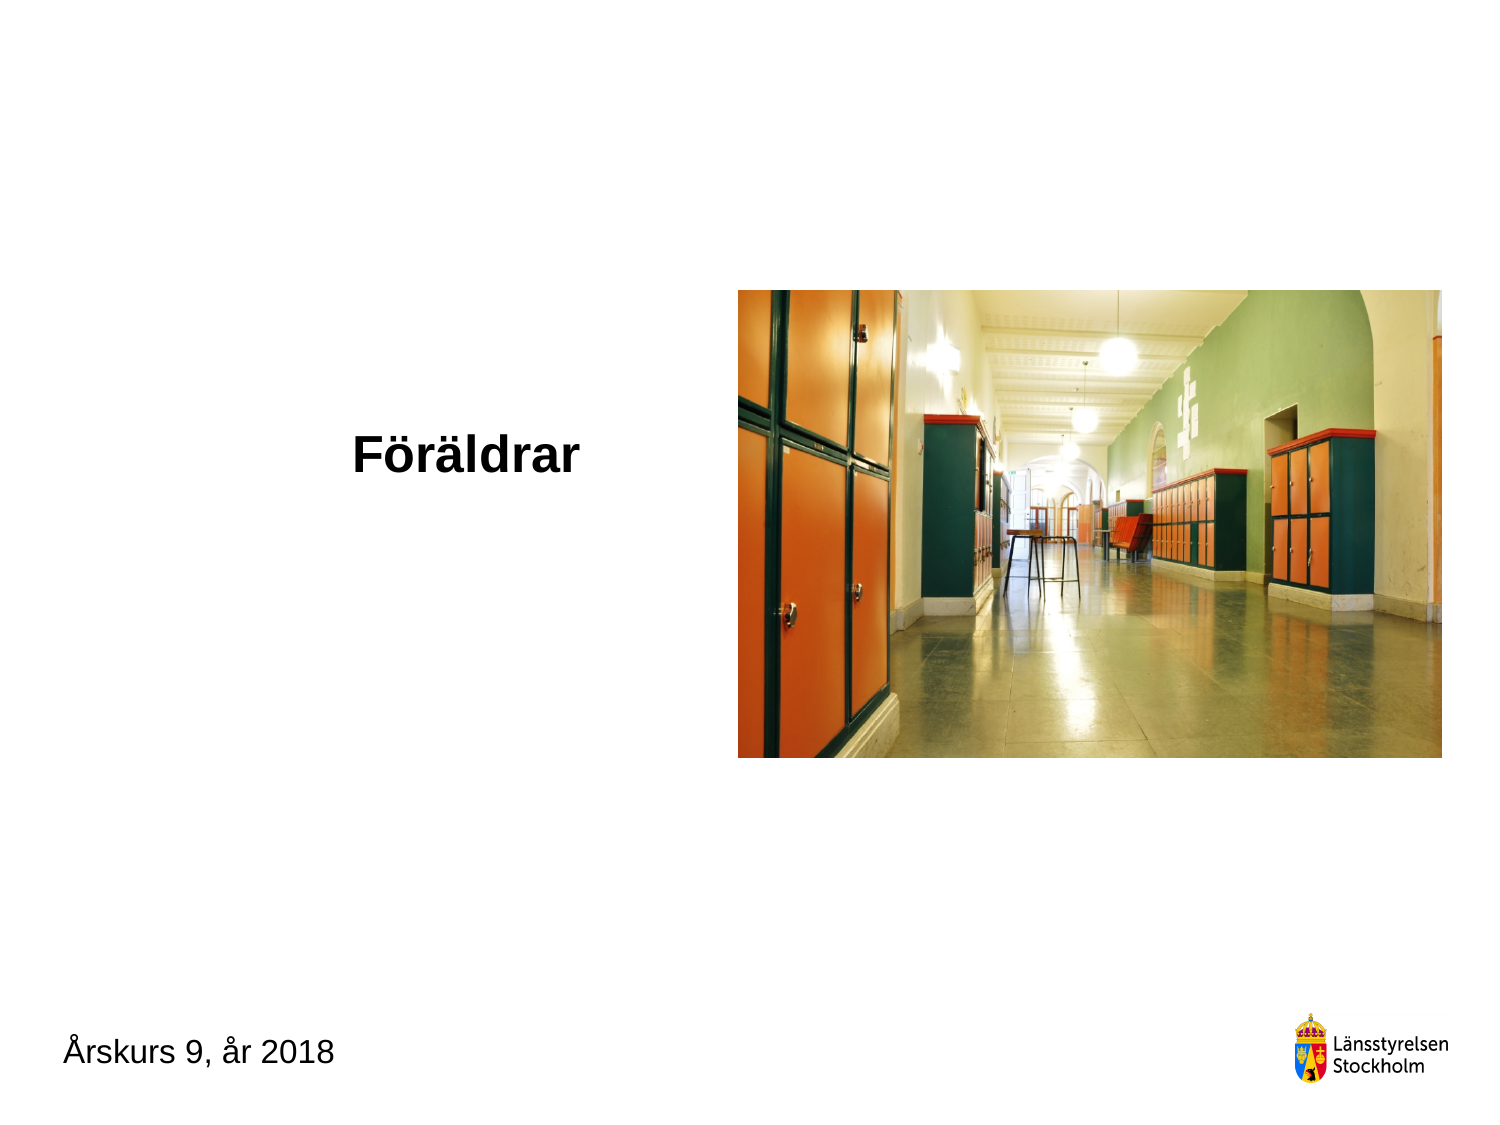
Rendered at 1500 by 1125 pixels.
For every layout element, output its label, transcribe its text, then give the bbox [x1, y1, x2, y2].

picture [1295, 1013, 1448, 1083]
picture [737, 290, 1442, 759]
text_box Årskurs 9, år 2018 [48, 1023, 661, 1078]
text_box Föräldrar [76, 420, 732, 563]
